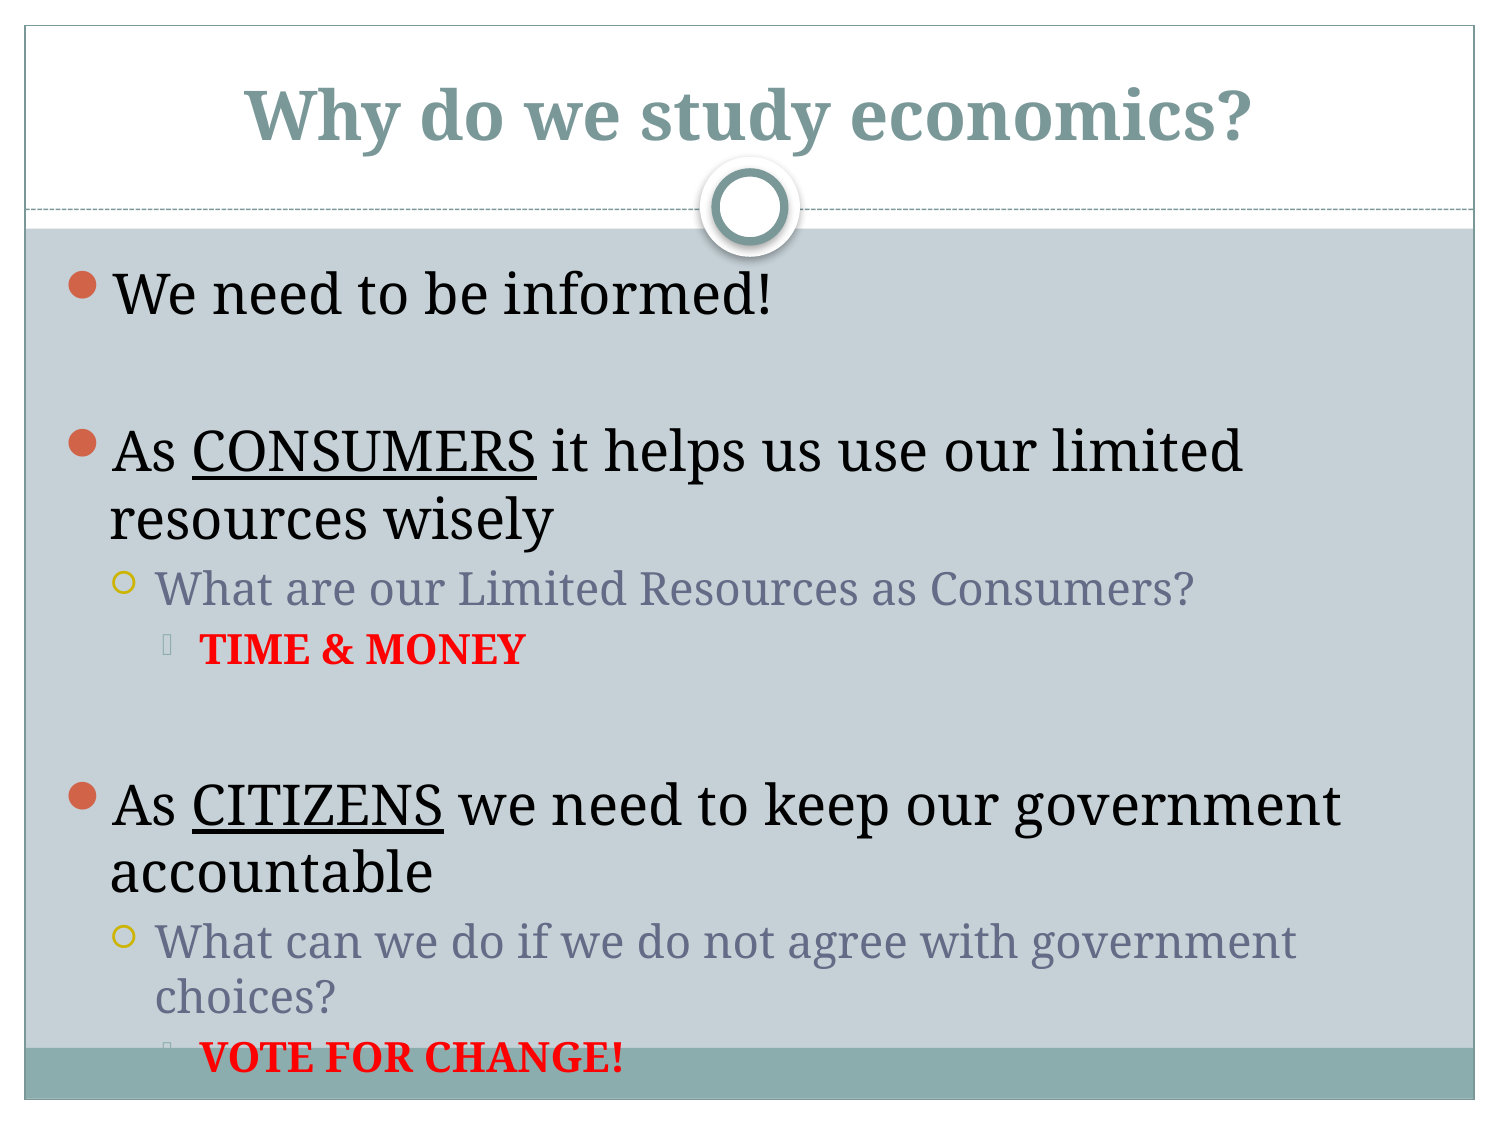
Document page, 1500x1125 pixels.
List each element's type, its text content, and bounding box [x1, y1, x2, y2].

title Why do we study economics? [49, 37, 1450, 163]
list We need to be informed! As CONSUMERS it helps us use our limited resources wisely What are our Limited Resources as Consumers? TIME & MONEY As CITIZENS we need to keep our government accountable What can we do if we do not agree with government choices? VOTE FOR CHANGE! [49, 250, 1445, 1001]
